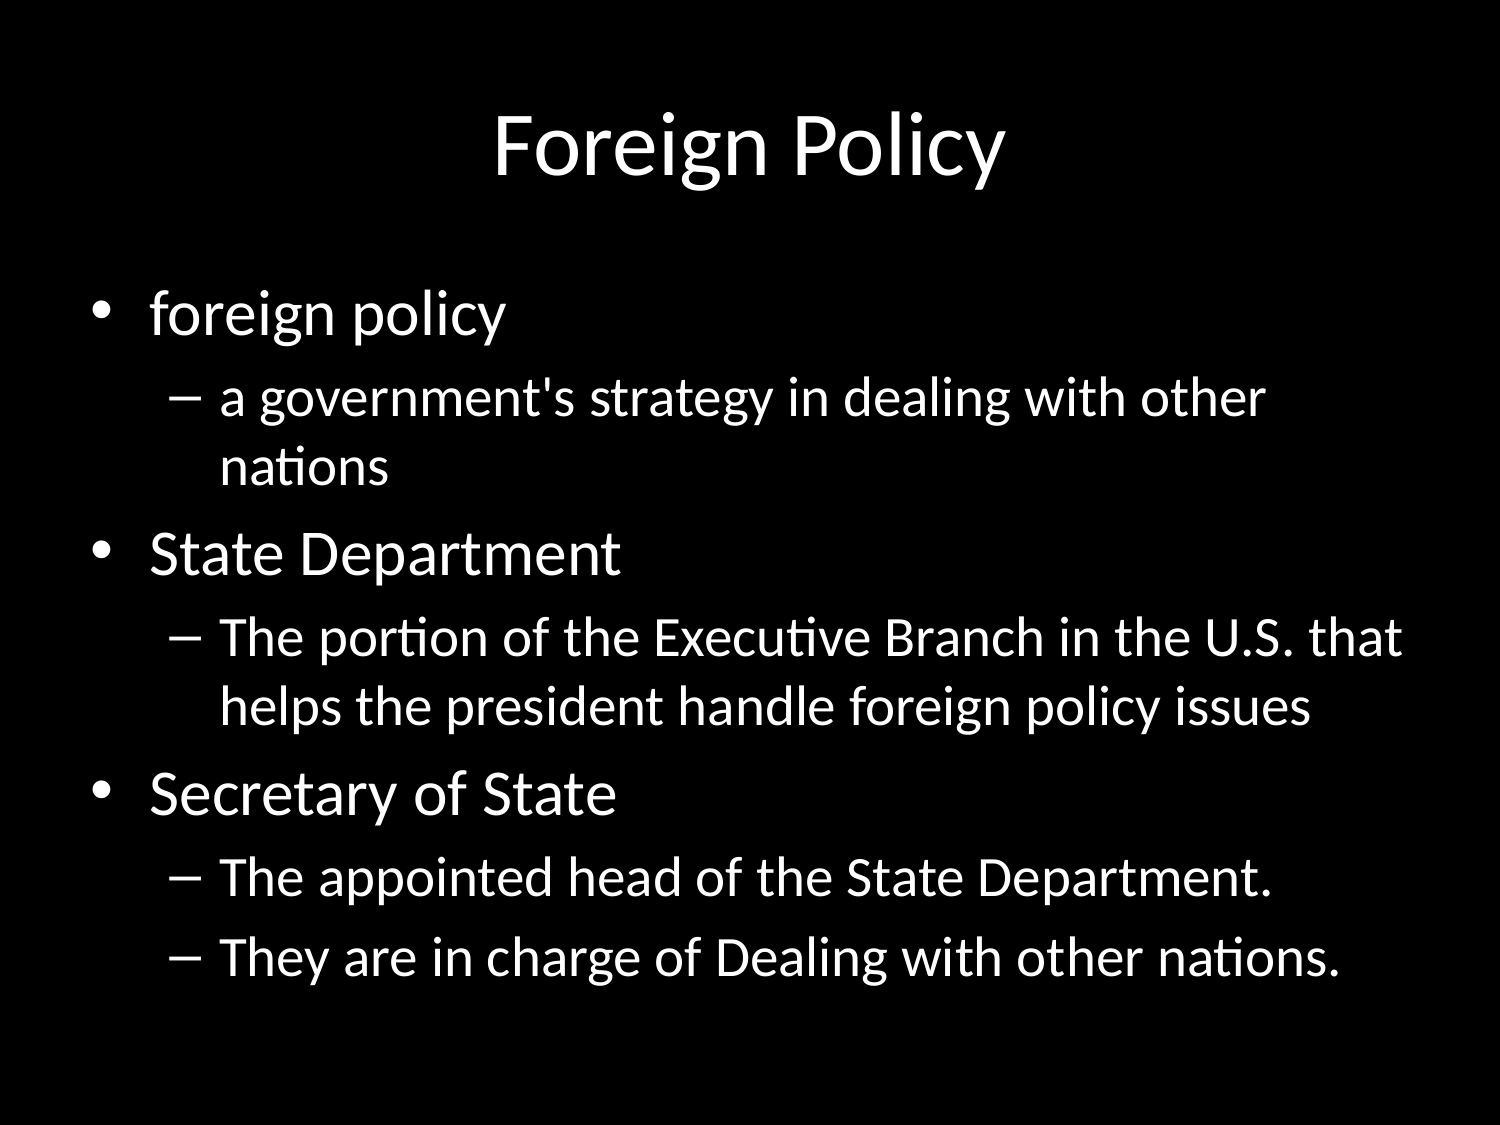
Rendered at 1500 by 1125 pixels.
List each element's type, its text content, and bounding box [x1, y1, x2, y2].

title Foreign Policy [75, 45, 1425, 233]
list foreign policy a government's strategy in dealing with other nations State Department The portion of the Executive Branch in the U.S. that helps the president handle foreign policy issues Secretary of State The appointed head of the State Department. They are in charge of Dealing with other nations. [75, 262, 1425, 1005]
